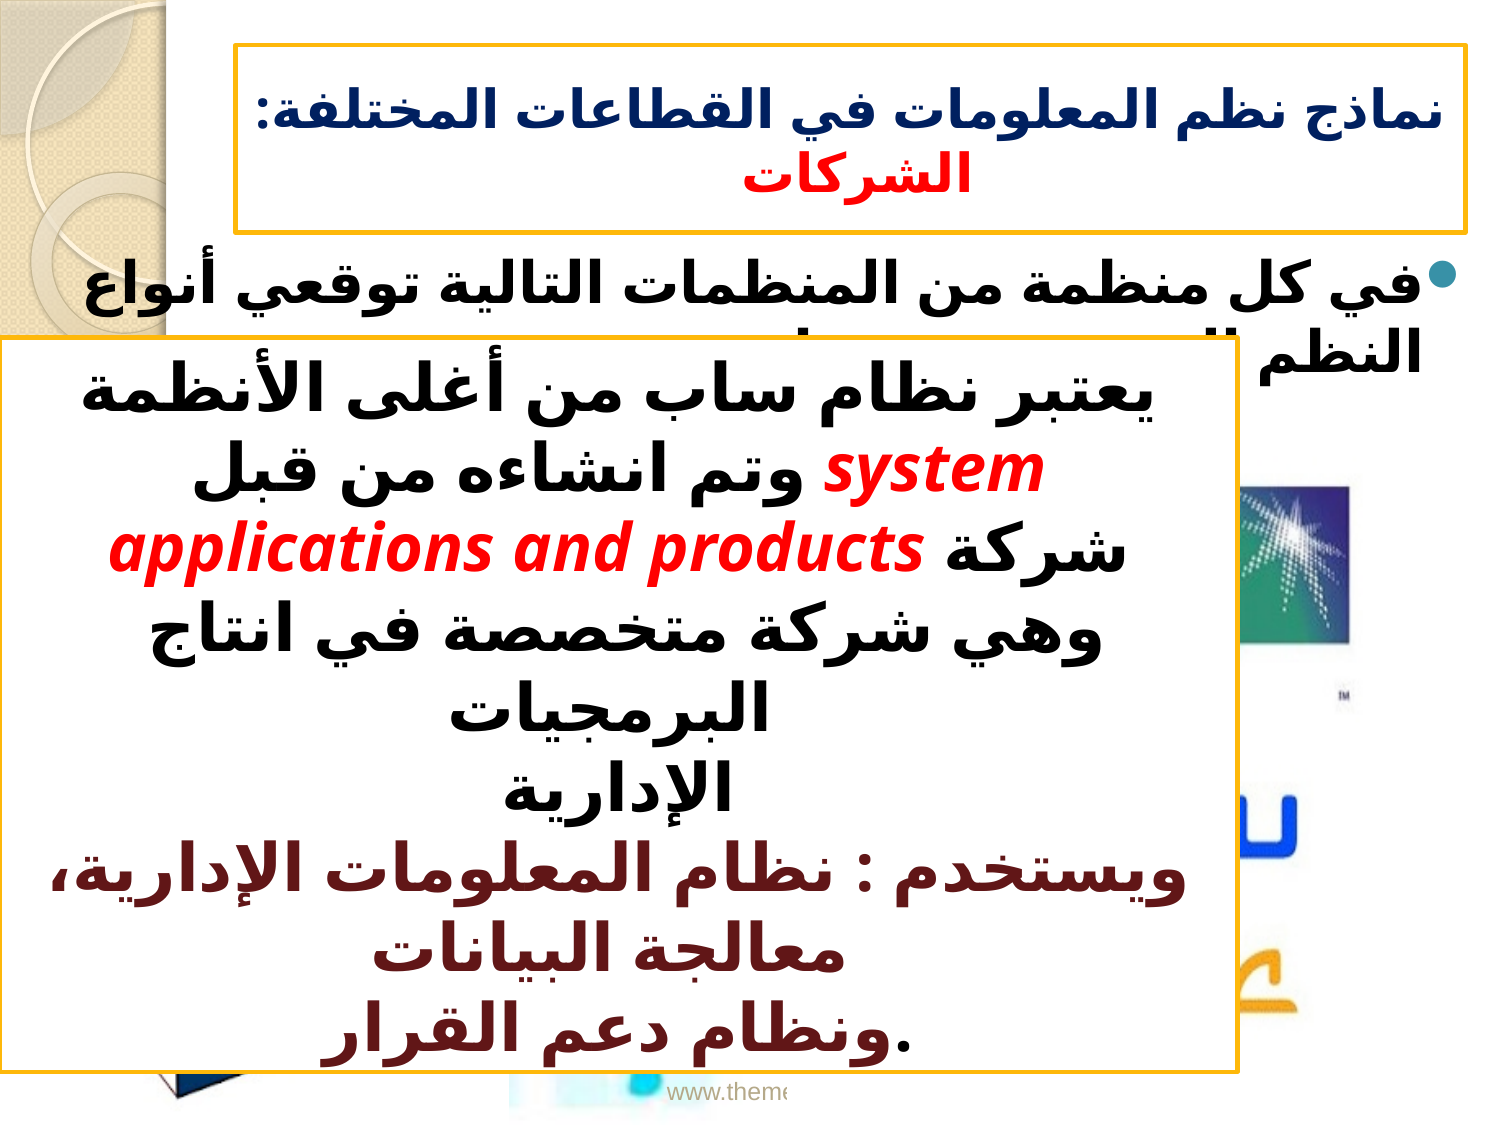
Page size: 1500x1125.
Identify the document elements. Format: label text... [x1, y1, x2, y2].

text_box يعتبر نظام ساب من أغلى الأنظمة وتم انشاءه من قبل system applications and products شركة وهي شركة متخصصة في انتاج البرمجيات الإدارية ويستخدم : نظام المعلومات الإدارية، معالجة البيانات ونظام دعم القرار. [0, 335, 1240, 603]
picture [787, 423, 1500, 1125]
list في كل منظمة من المنظمات التالية توقعي أنواع النظم المستخدمة فيها : [37, 237, 1500, 421]
picture [0, 574, 776, 1125]
title نماذج نظم المعلومات في القطاعات المختلفة: الشركات [233, 43, 1468, 235]
